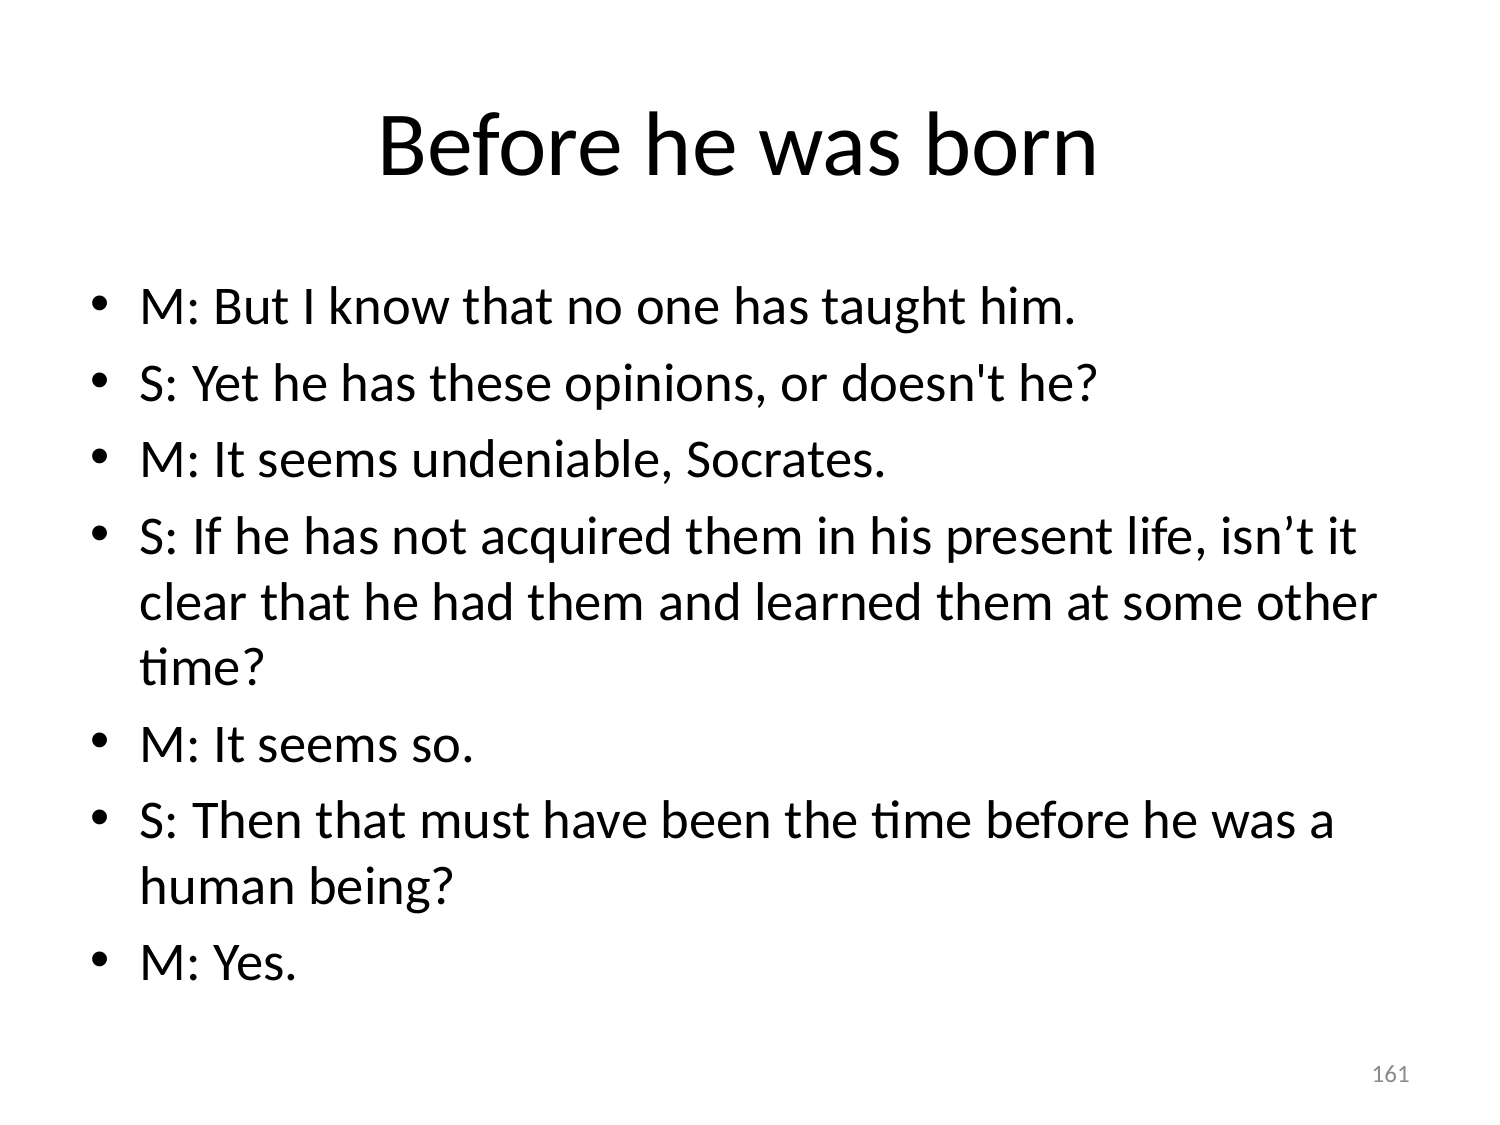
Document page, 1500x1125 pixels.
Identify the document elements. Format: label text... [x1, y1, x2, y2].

slide_number 161 [1074, 1042, 1425, 1103]
title Before he was born [75, 45, 1425, 233]
list M: But I know that no one has taught him. S: Yet he has these opinions, or doesn't he? M: It seems undeniable, Socrates. S: If he has not acquired them in his present life, isn’t it clear that he had them and learned them at some other time? M: It seems so. S: Then that must have been the time before he was a human being? M: Yes. [75, 262, 1425, 1005]
